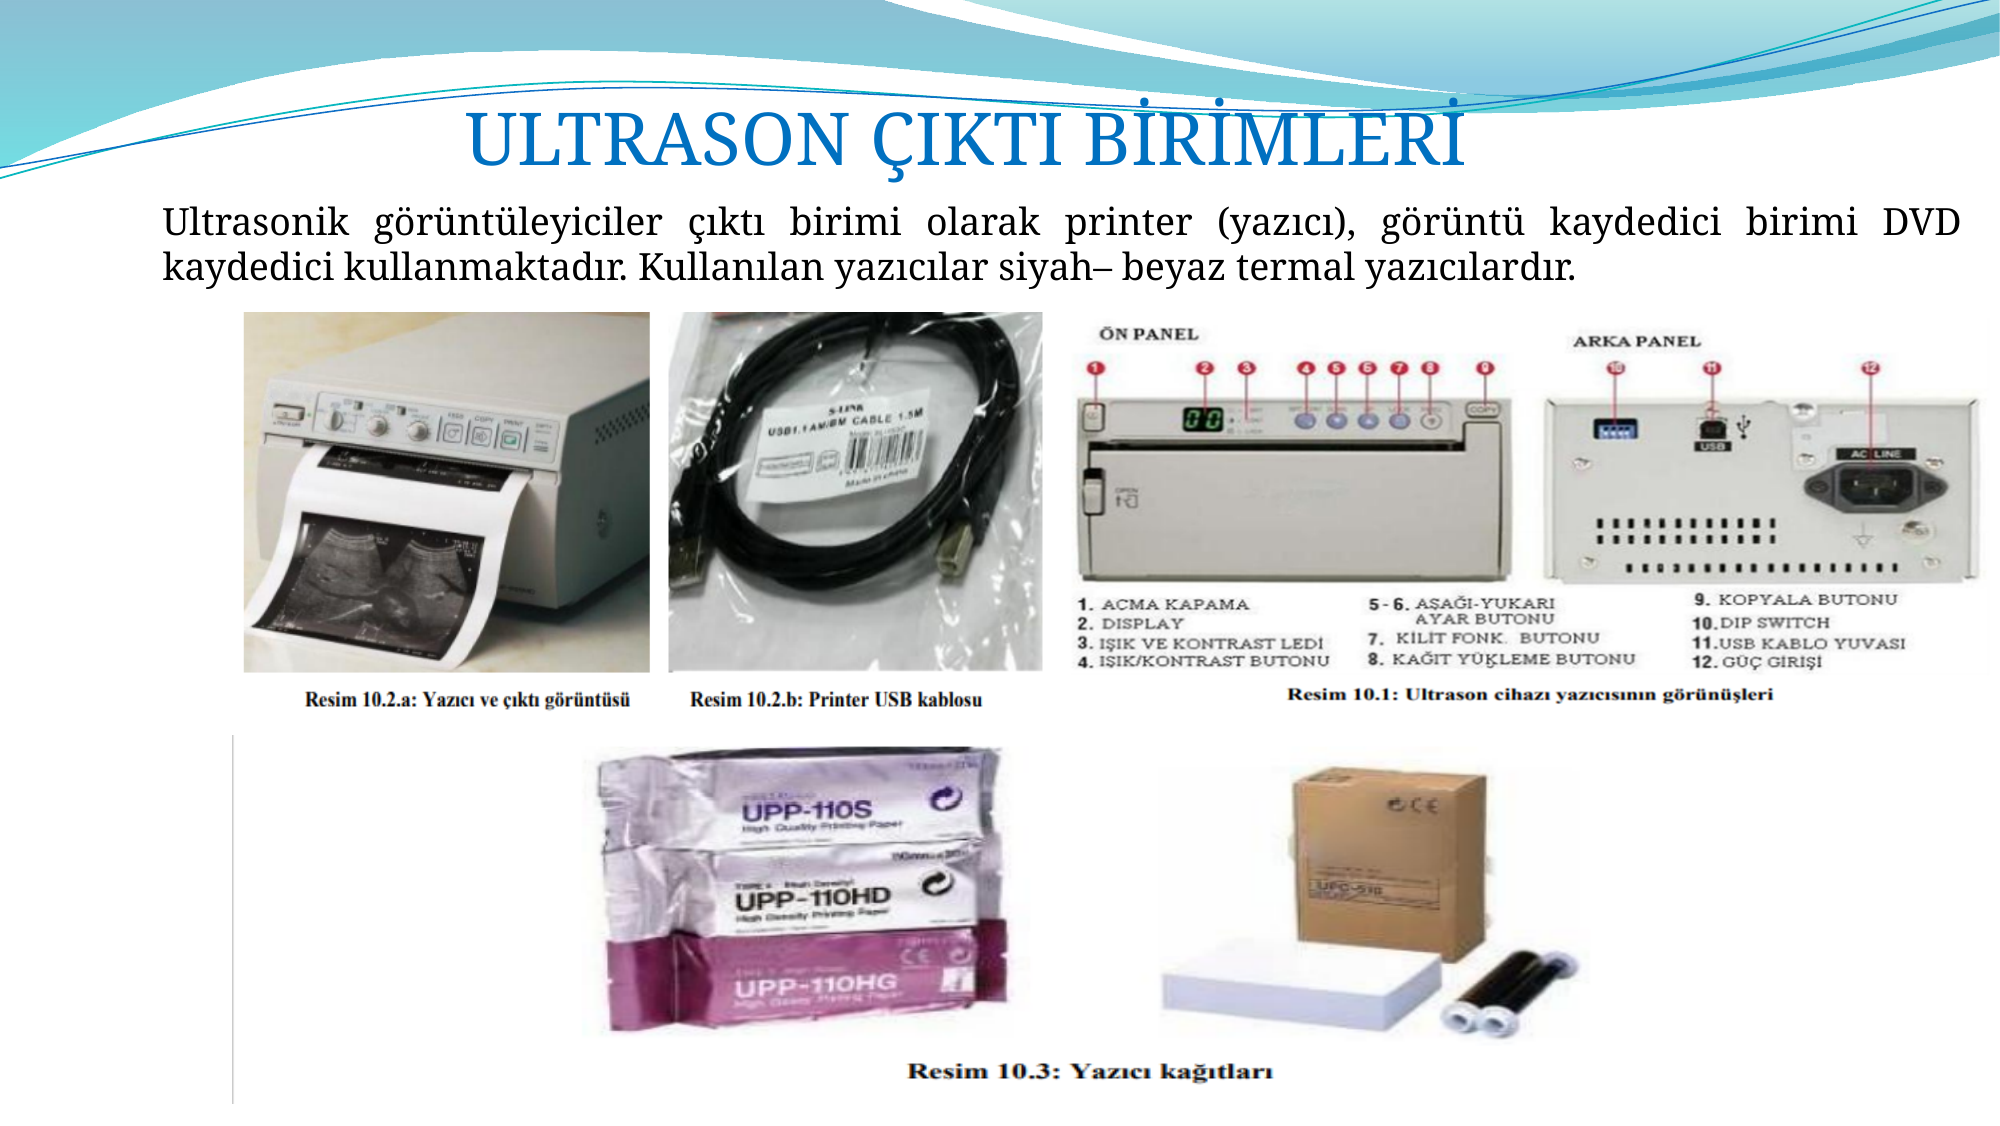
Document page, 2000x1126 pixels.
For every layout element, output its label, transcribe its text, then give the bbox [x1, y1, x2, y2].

picture [231, 735, 1922, 1104]
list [1064, 312, 2000, 717]
text_box ULTRASON ÇIKTI BİRİMLERİ [431, 85, 1483, 188]
text_box Ultrasonik görüntüleyiciler çıktı birimi olarak printer (yazıcı), görüntü kaydedici birimi DVD kaydedici kullanmaktadır. Kullanılan yazıcılar siyah– beyaz termal yazıcılardır. [147, 190, 1979, 296]
picture [231, 312, 1064, 717]
